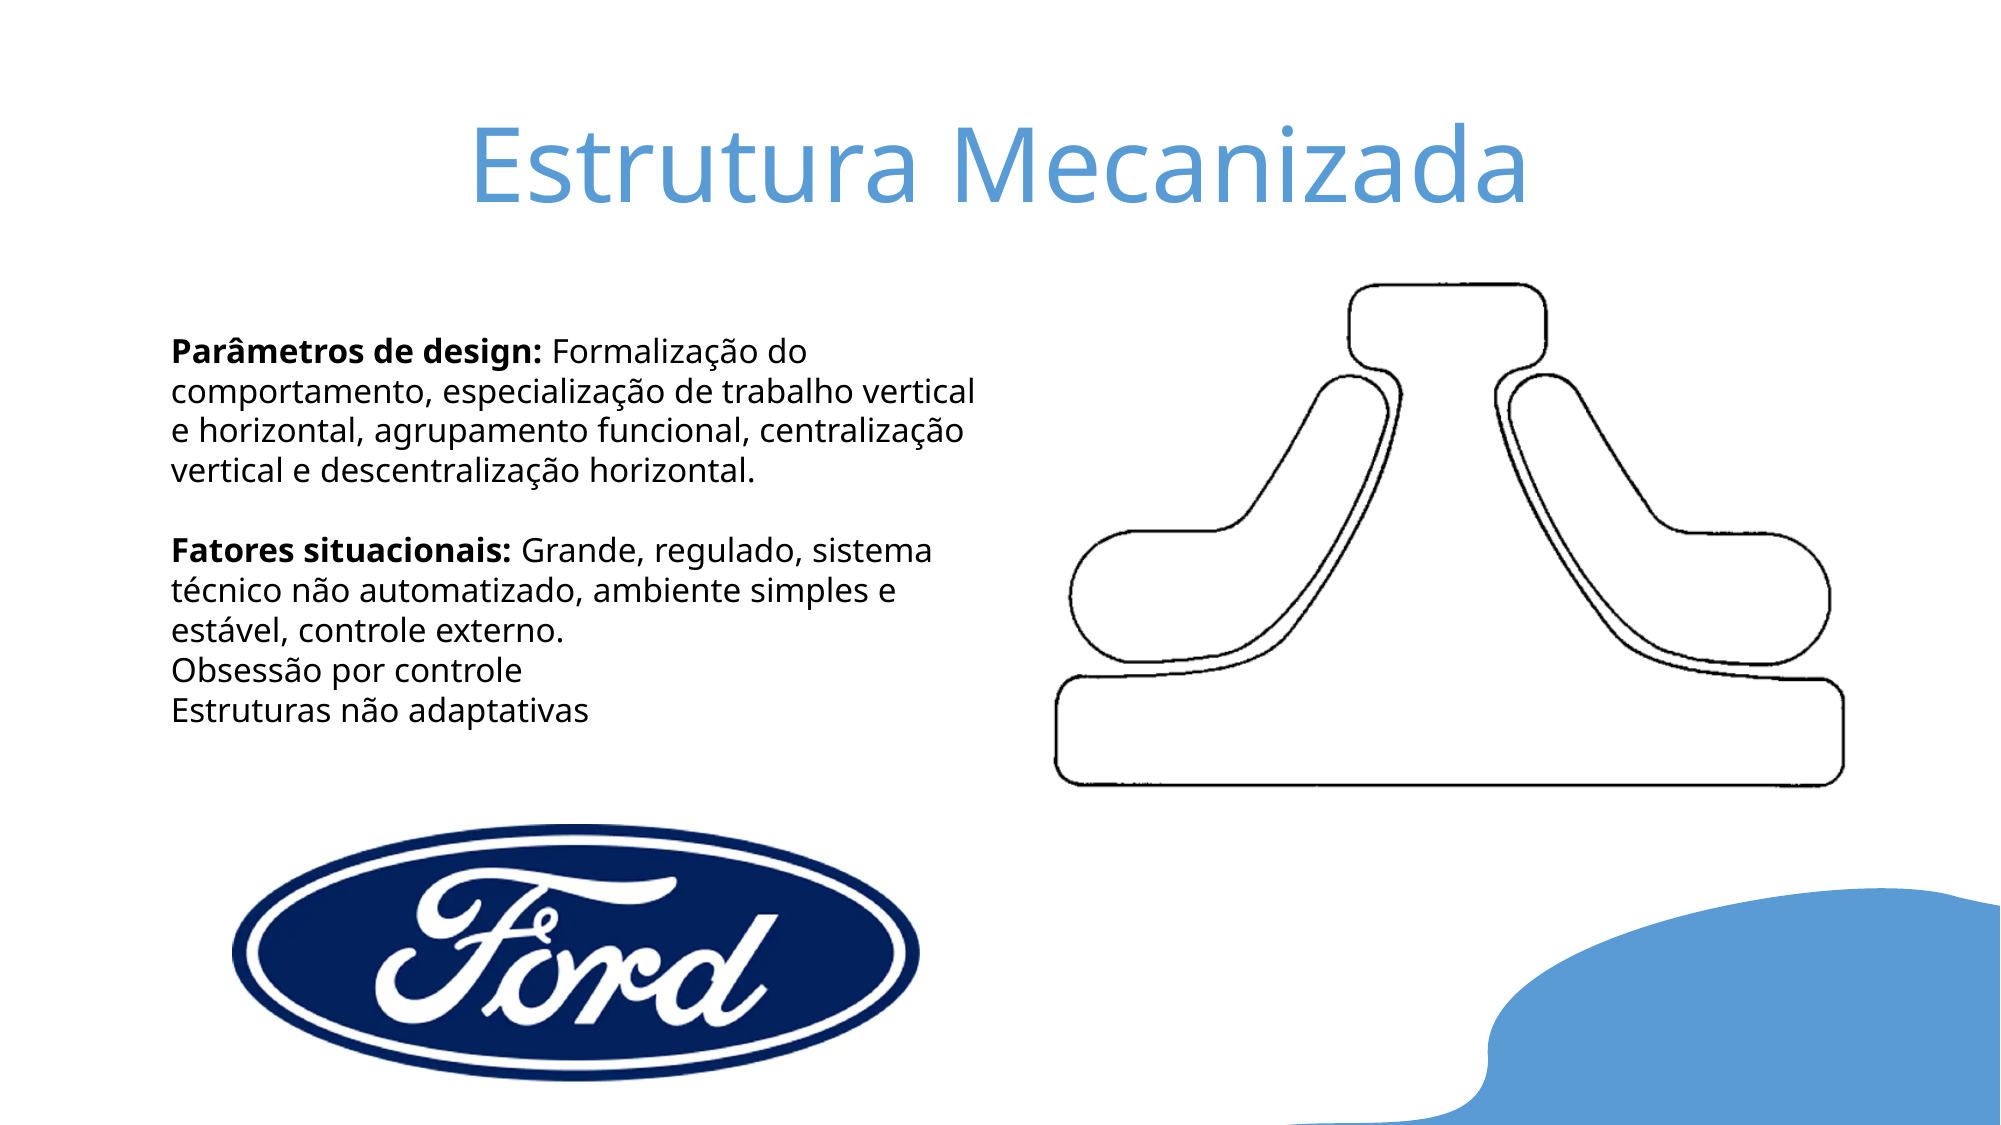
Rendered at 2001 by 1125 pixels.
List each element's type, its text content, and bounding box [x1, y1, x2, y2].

text_box [1286, 888, 2000, 1125]
text_box Parâmetros de design: Formalização do comportamento, especialização de trabalho vertical e horizontal, agrupamento funcional, centralização vertical e descentralização horizontal. Fatores situacionais: Grande, regulado, sistema técnico não automatizado, ambiente simples e estável, controle externo. Obsessão por controle Estruturas não adaptativas [155, 314, 997, 744]
picture [232, 779, 920, 1125]
title Estrutura Mecanizada [0, 59, 2000, 278]
picture [1034, 258, 1876, 807]
